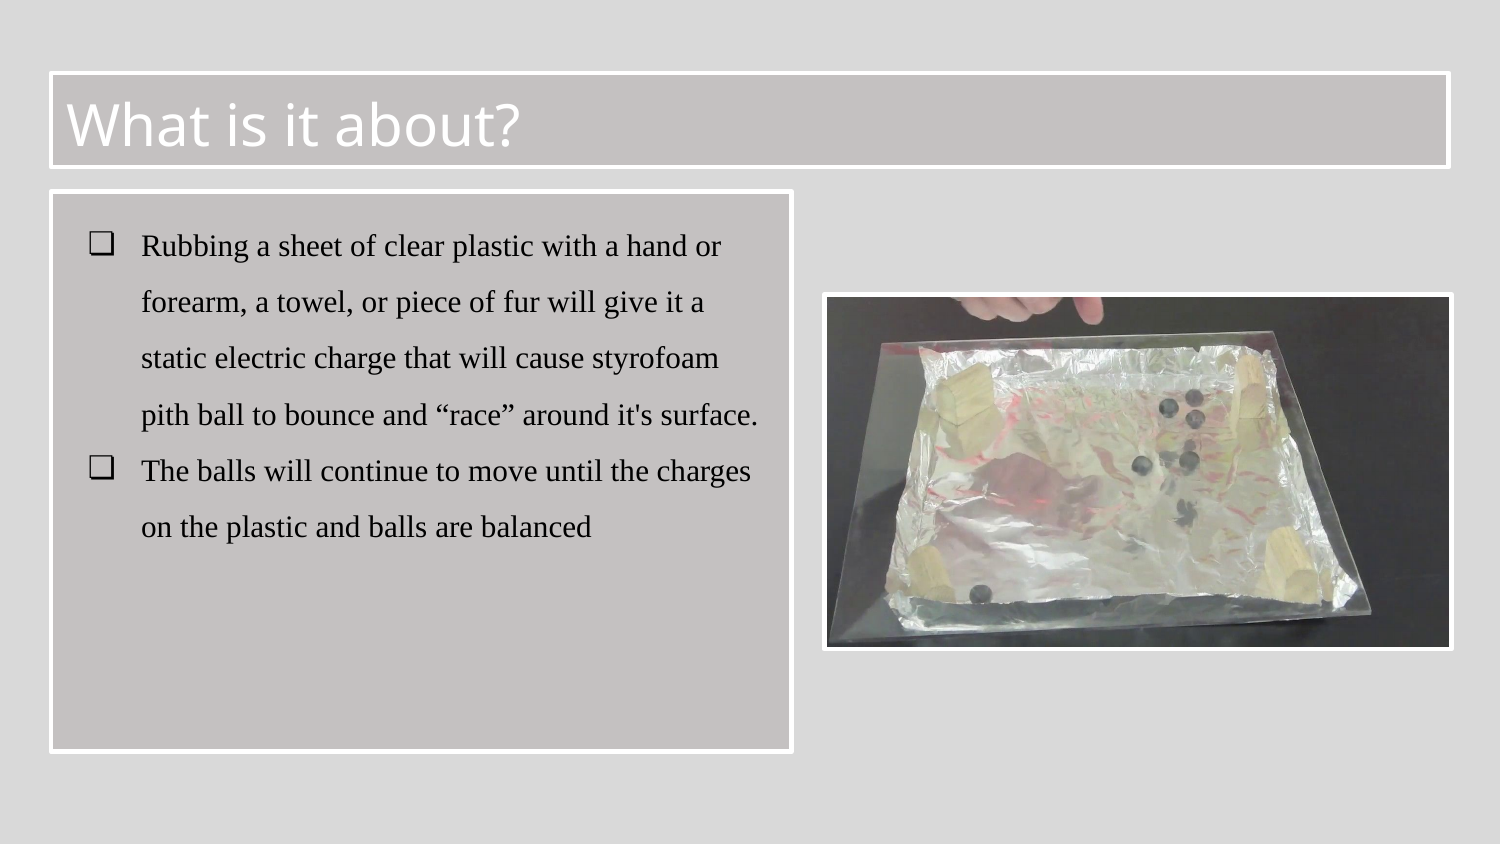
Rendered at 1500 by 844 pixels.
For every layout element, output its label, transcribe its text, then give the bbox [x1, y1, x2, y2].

title What is it about? [51, 72, 1449, 167]
list Rubbing a sheet of clear plastic with a hand or forearm, a towel, or piece of fur will give it a static electric charge that will cause styrofoam pith ball to bounce and “race” around it's surface. The balls will continue to move until the charges on the plastic and balls are balanced [51, 191, 792, 752]
picture [826, 296, 1450, 647]
